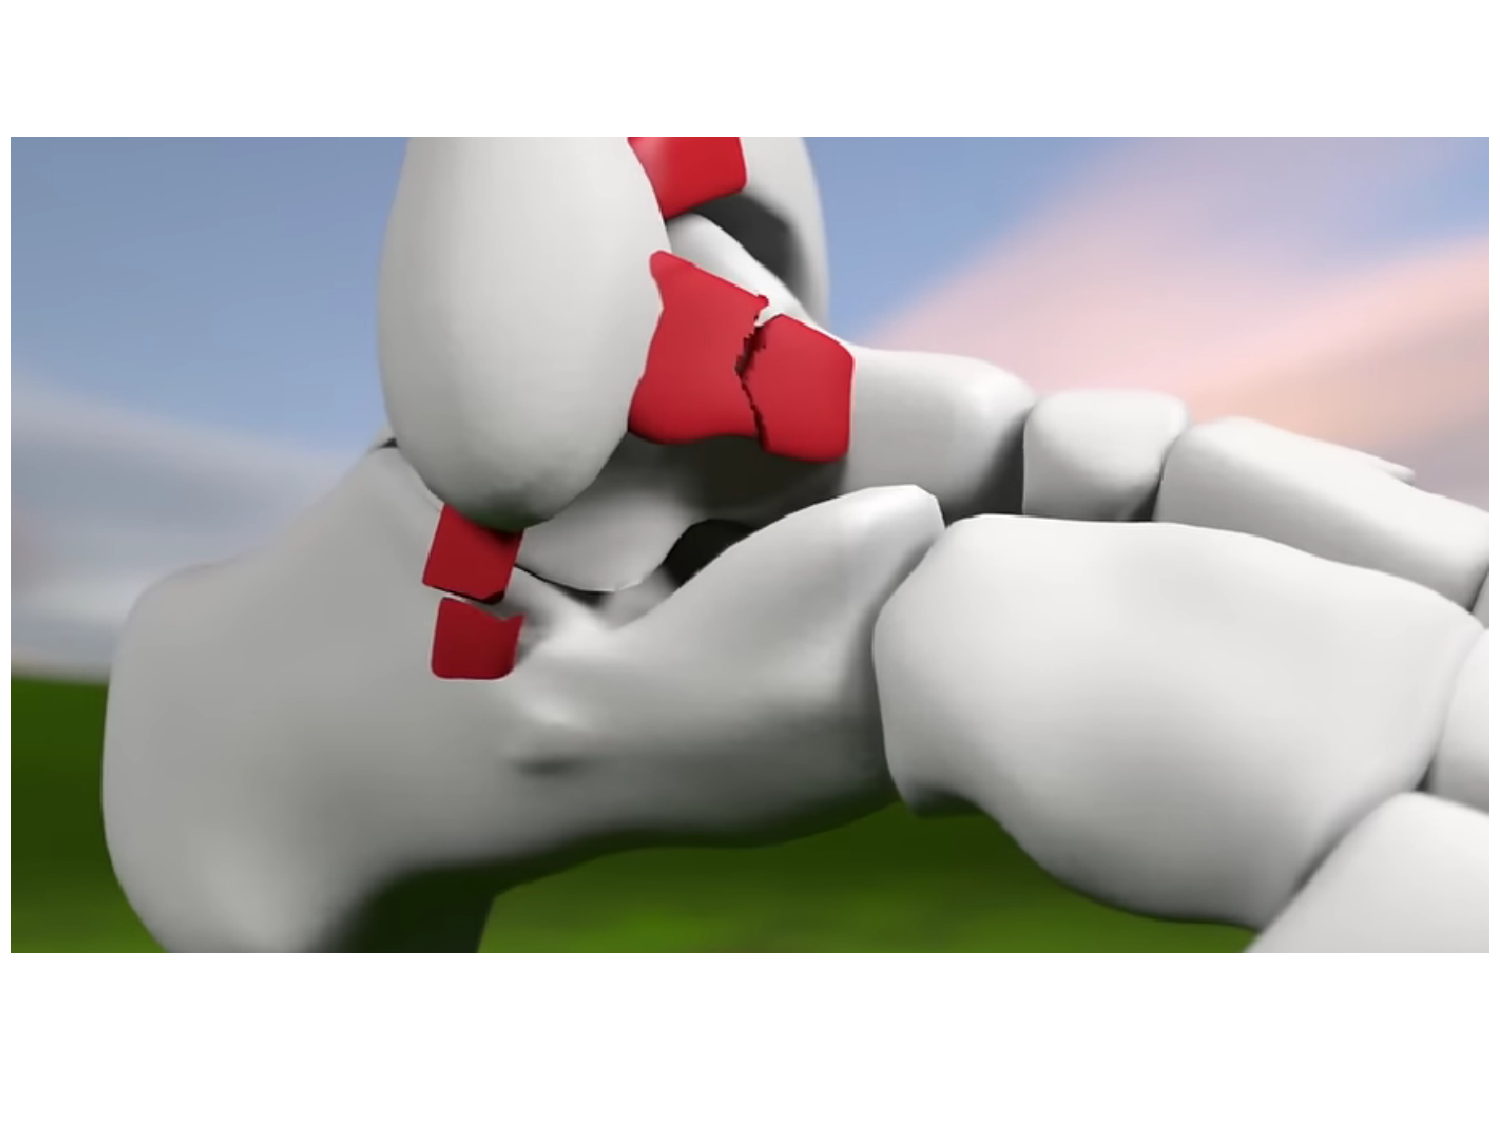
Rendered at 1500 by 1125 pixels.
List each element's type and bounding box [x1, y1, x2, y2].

picture [11, 136, 1489, 953]
